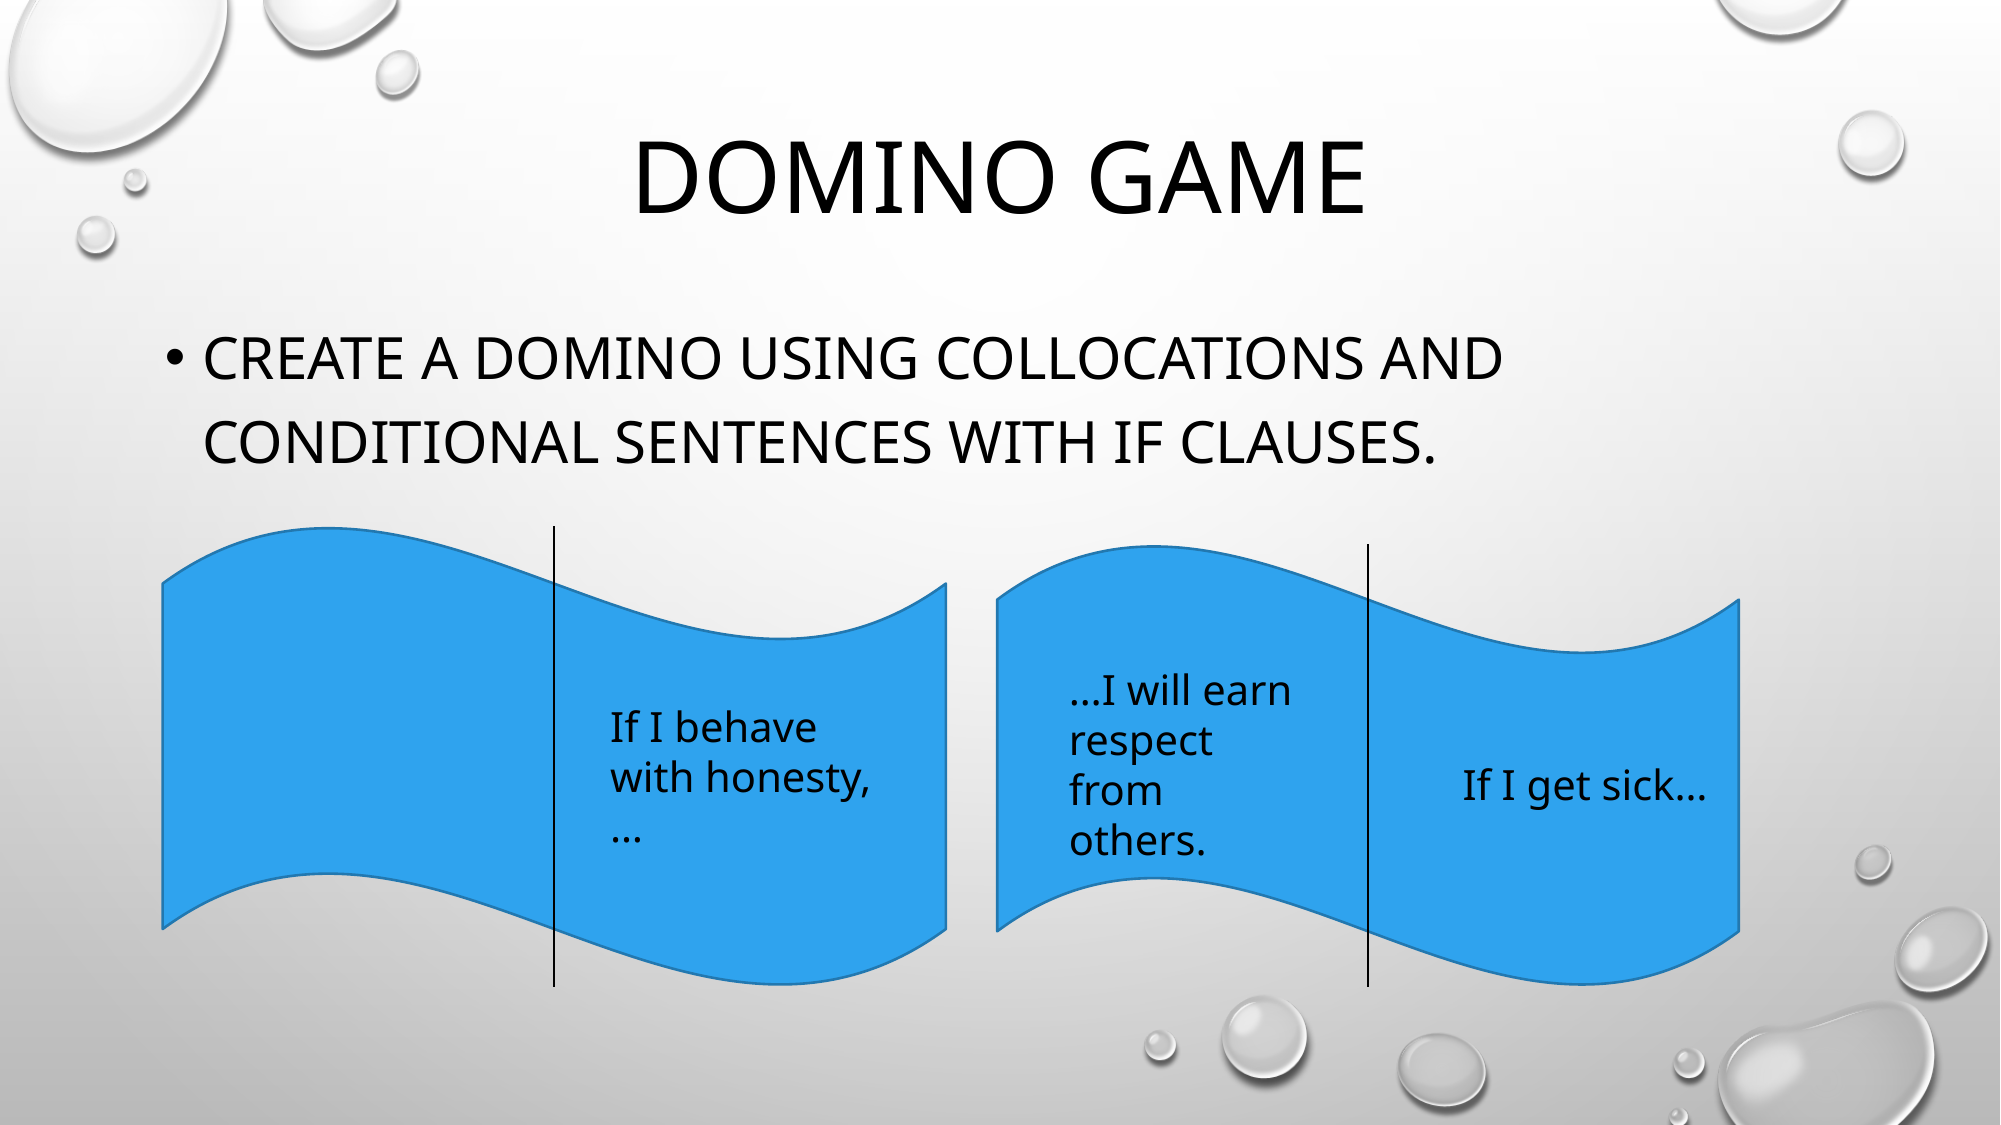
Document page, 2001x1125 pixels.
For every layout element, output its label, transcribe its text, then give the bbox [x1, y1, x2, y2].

text_box [1369, 598, 1741, 986]
text_box If I behave with honesty, … [595, 693, 918, 859]
text_box [161, 526, 553, 931]
text_box If I get sick… [1447, 751, 1726, 817]
list Create a domino using collocations and conditional sentences with if clauses. [149, 299, 1850, 950]
text_box [995, 545, 1367, 933]
text_box …I will earn respect from others. [1054, 656, 1317, 872]
text_box [555, 582, 948, 986]
title Domino game [149, 101, 1851, 262]
picture [0, 0, 2000, 1125]
